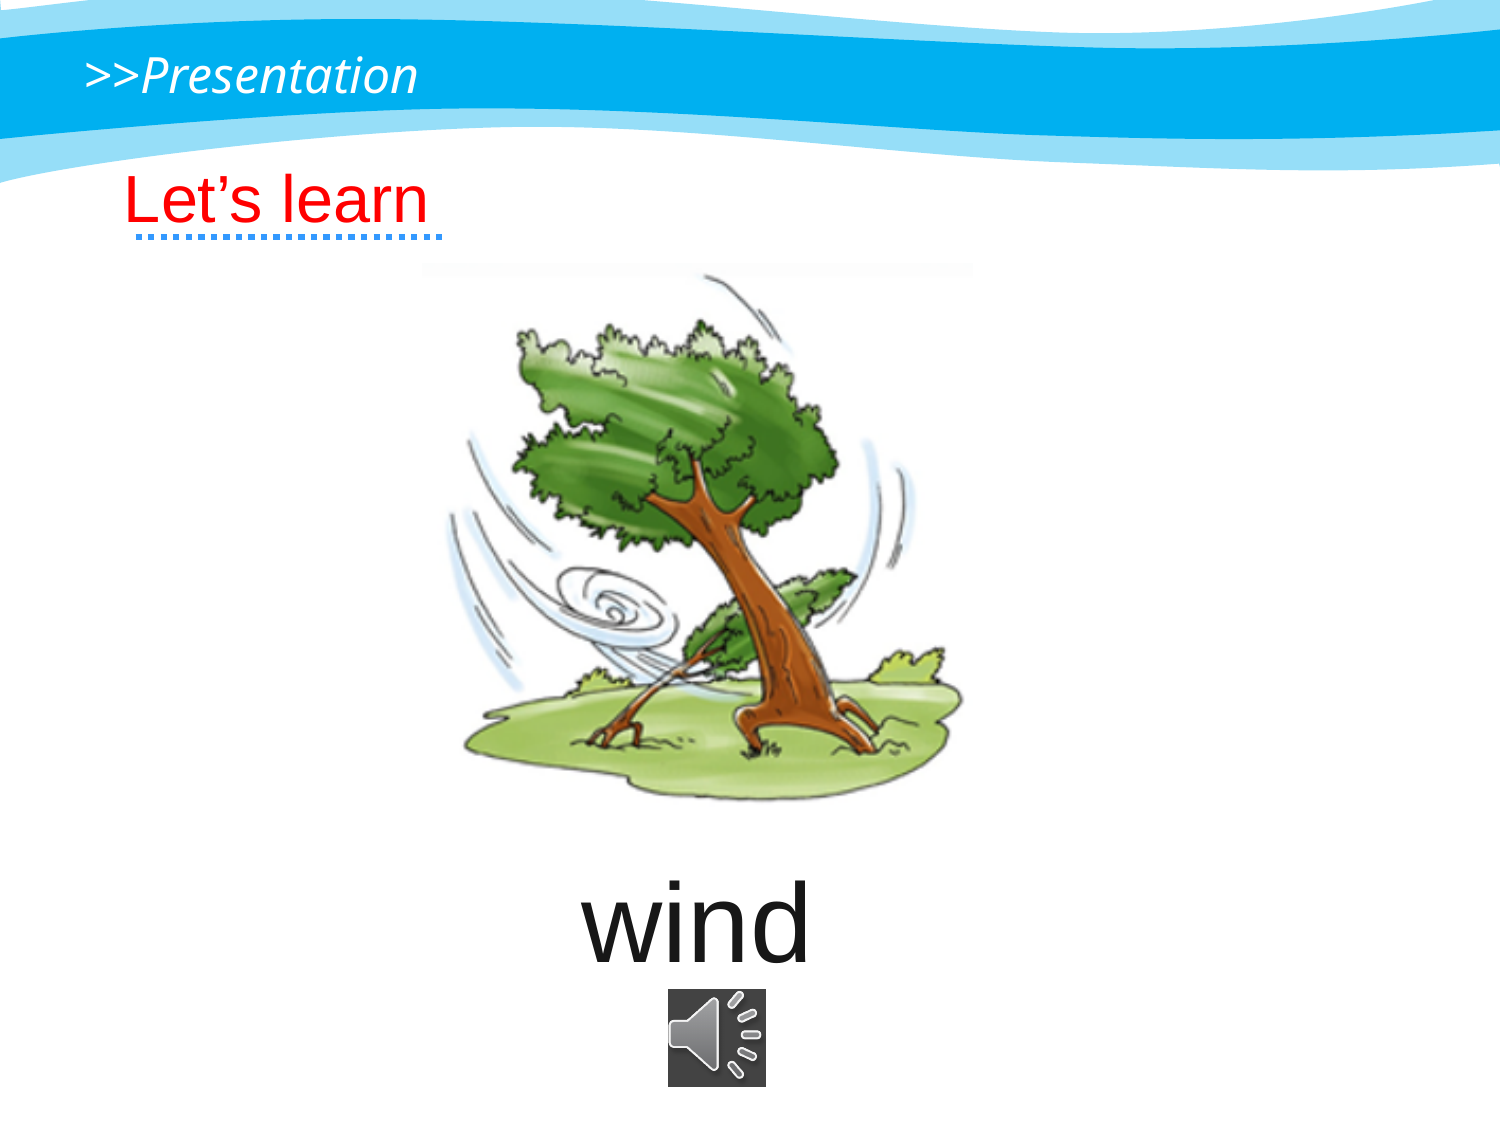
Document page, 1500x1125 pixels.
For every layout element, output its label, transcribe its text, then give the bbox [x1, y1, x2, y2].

picture [667, 987, 768, 1088]
picture [422, 263, 973, 811]
text_box >>Presentation [68, 42, 609, 158]
text_box Let’s learn [109, 148, 470, 234]
text_box wind [566, 811, 933, 993]
